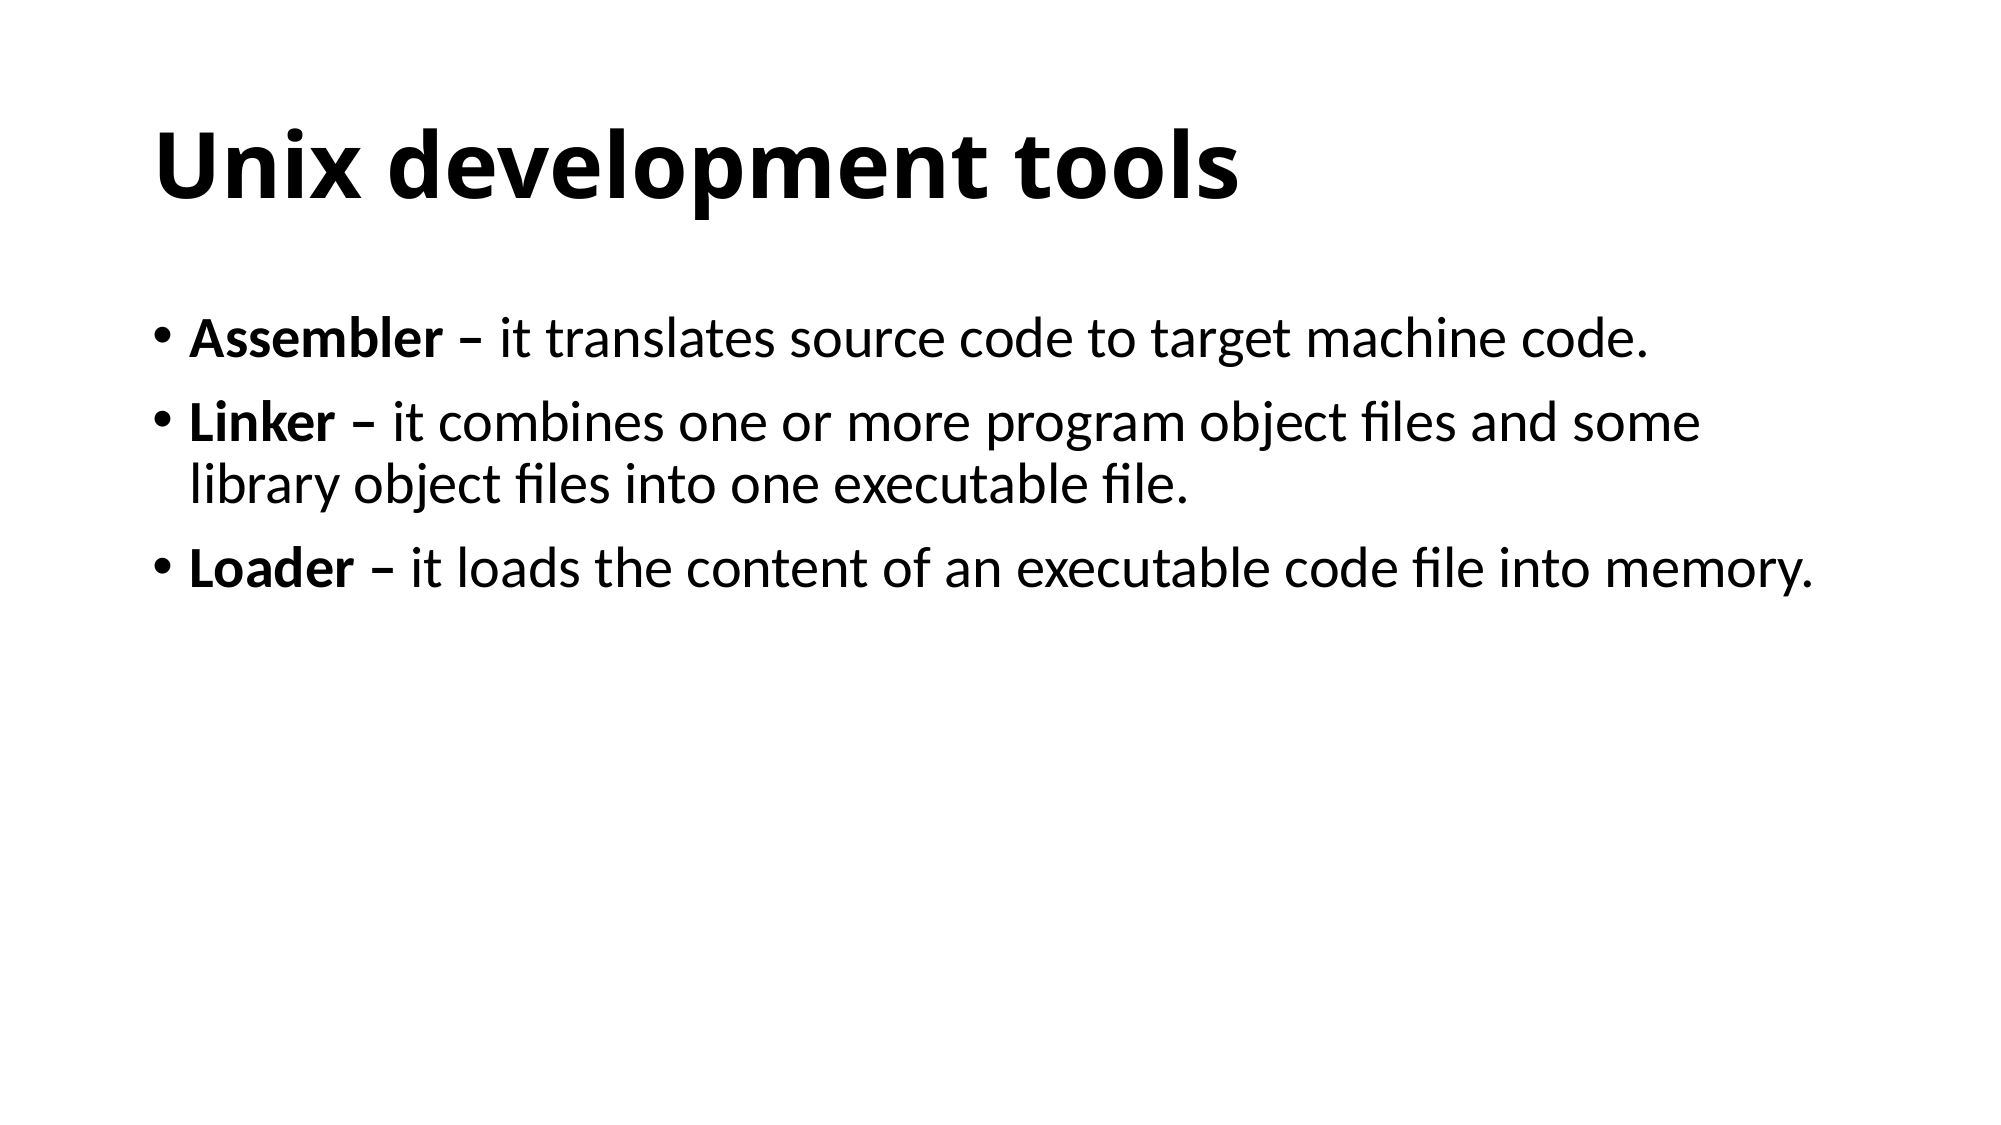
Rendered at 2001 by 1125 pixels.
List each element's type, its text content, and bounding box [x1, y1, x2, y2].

list Assembler – it translates source code to target machine code. Linker – it combines one or more program object files and some library object files into one executable file. Loader – it loads the content of an executable code file into memory. [137, 299, 1863, 1014]
title Unix development tools [137, 59, 1863, 278]
